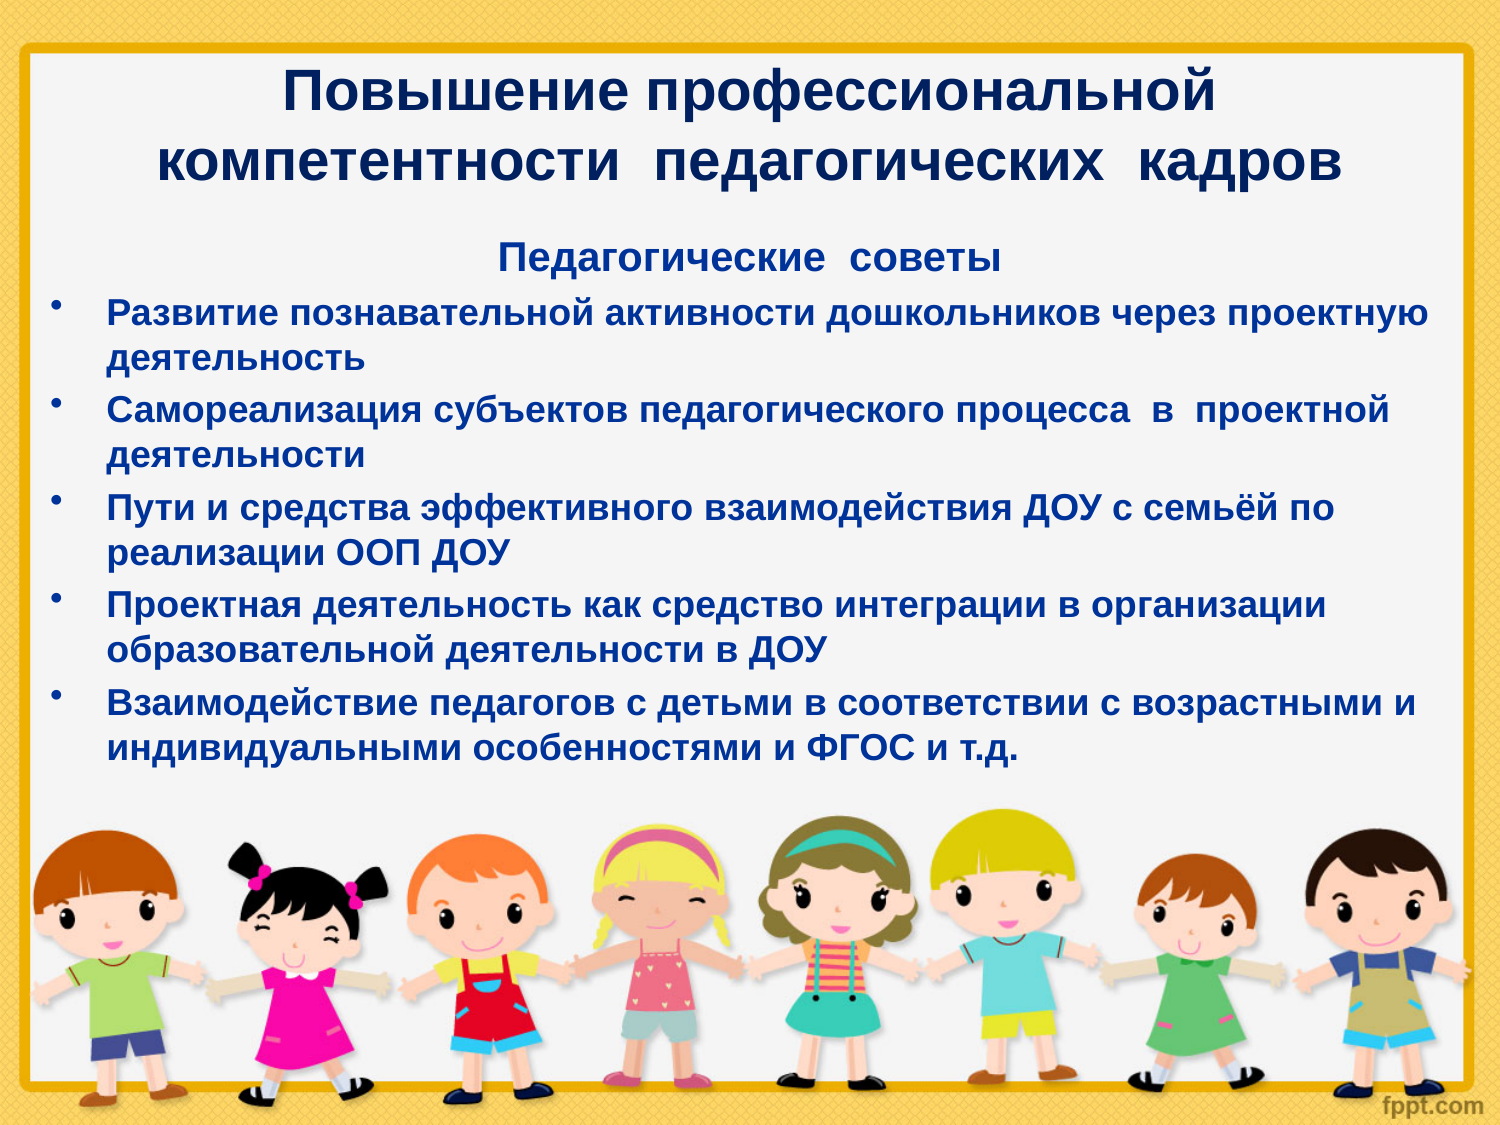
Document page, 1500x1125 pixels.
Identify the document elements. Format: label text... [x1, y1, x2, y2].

picture [0, 0, 1500, 1125]
list Педагогические советы Развитие познавательной активности дошкольников через проектную деятельность Самореализация субъектов педагогического процесса в проектной деятельности Пути и средства эффективного взаимодействия ДОУ с семьёй по реализации ООП ДОУ Проектная деятельность как средство интеграции в организации образовательной деятельности в ДОУ Взаимодействие педагогов с детьми в соответствии с возрастными и индивидуальными особенностями и ФГОС и т.д. [34, 222, 1466, 891]
title Повышение профессиональной компетентности педагогических кадров [74, 44, 1426, 200]
